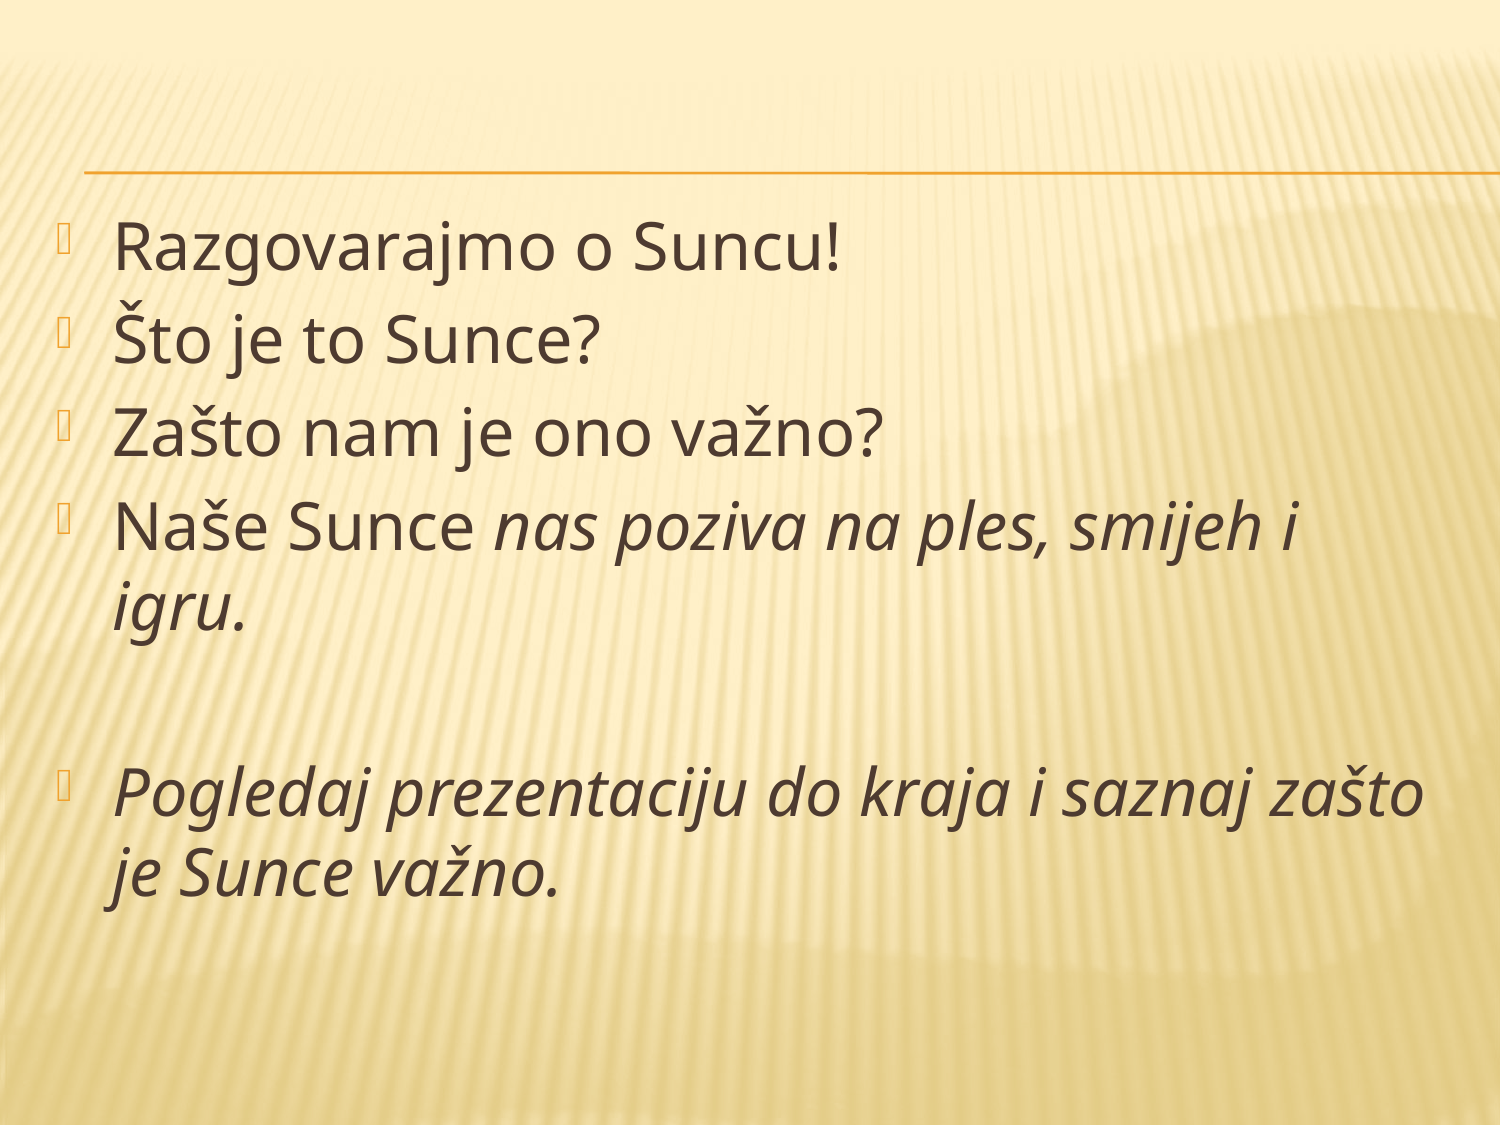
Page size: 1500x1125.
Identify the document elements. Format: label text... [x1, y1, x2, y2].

list Razgovarajmo o Suncu! Što je to Sunce? Zašto nam je ono važno? Naše Sunce nas poziva na ples, smijeh i igru. Pogledaj prezentaciju do kraja i saznaj zašto je Sunce važno. [41, 196, 1467, 939]
